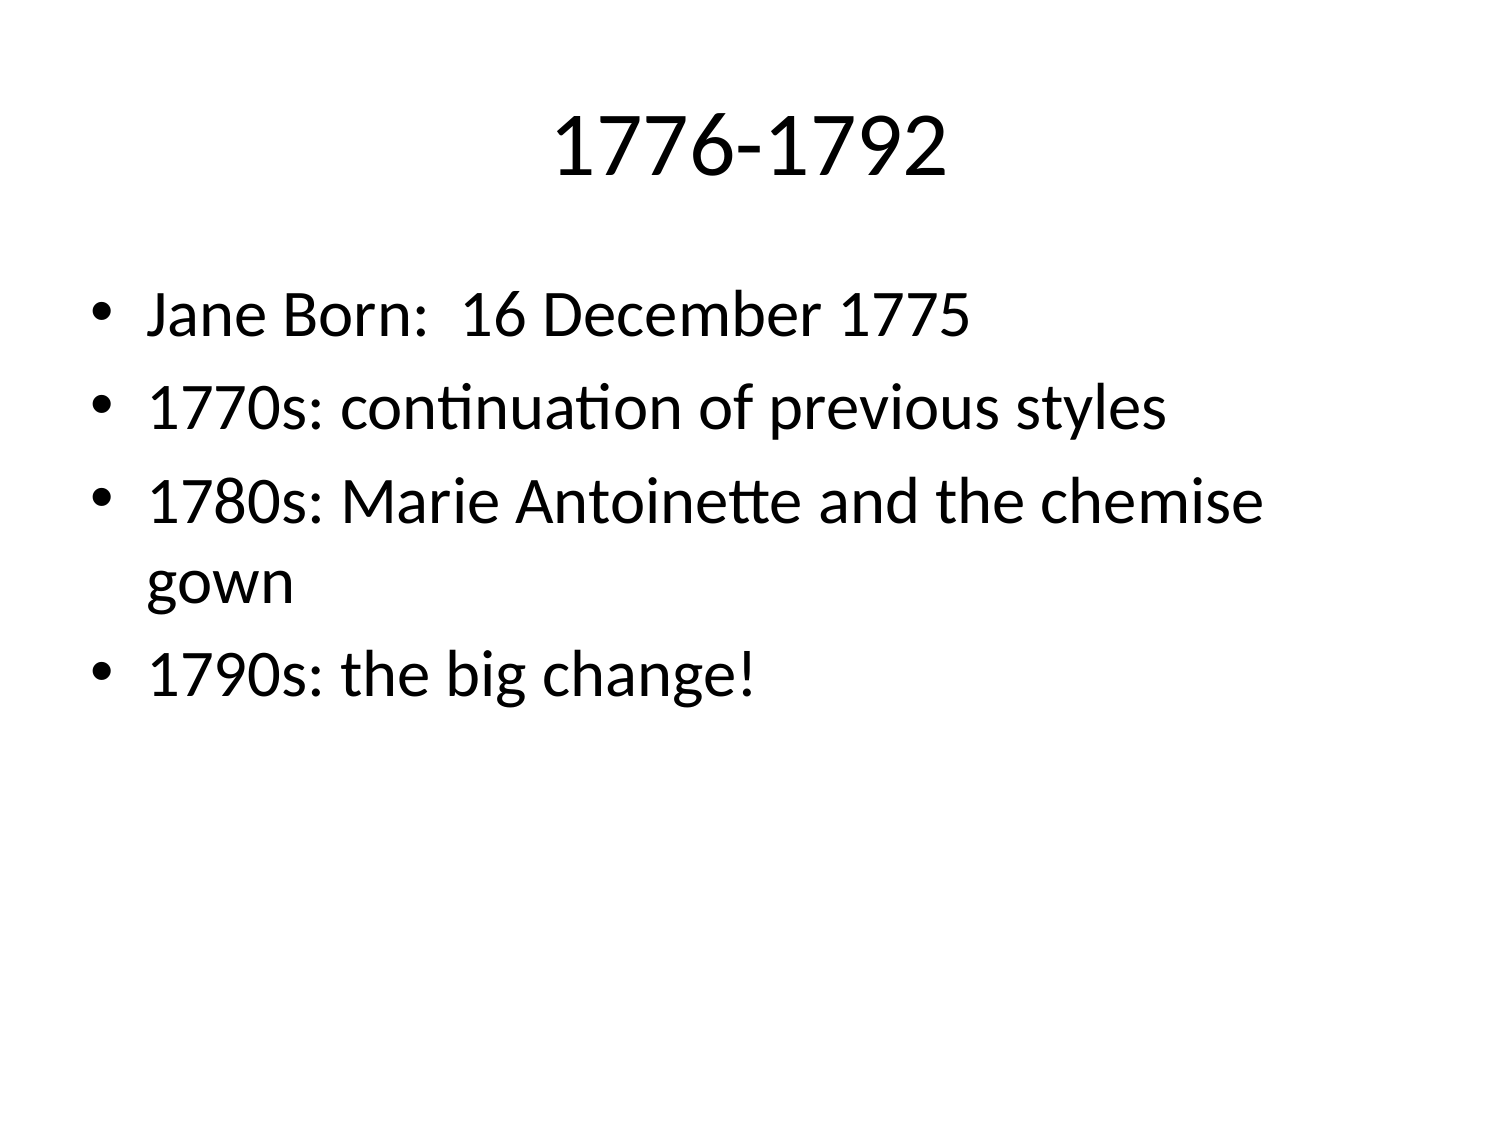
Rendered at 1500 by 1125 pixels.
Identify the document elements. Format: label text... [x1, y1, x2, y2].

title 1776-1792 [75, 45, 1425, 233]
list Jane Born: 16 December 1775 1770s: continuation of previous styles 1780s: Marie Antoinette and the chemise gown 1790s: the big change! [75, 262, 1425, 1005]
